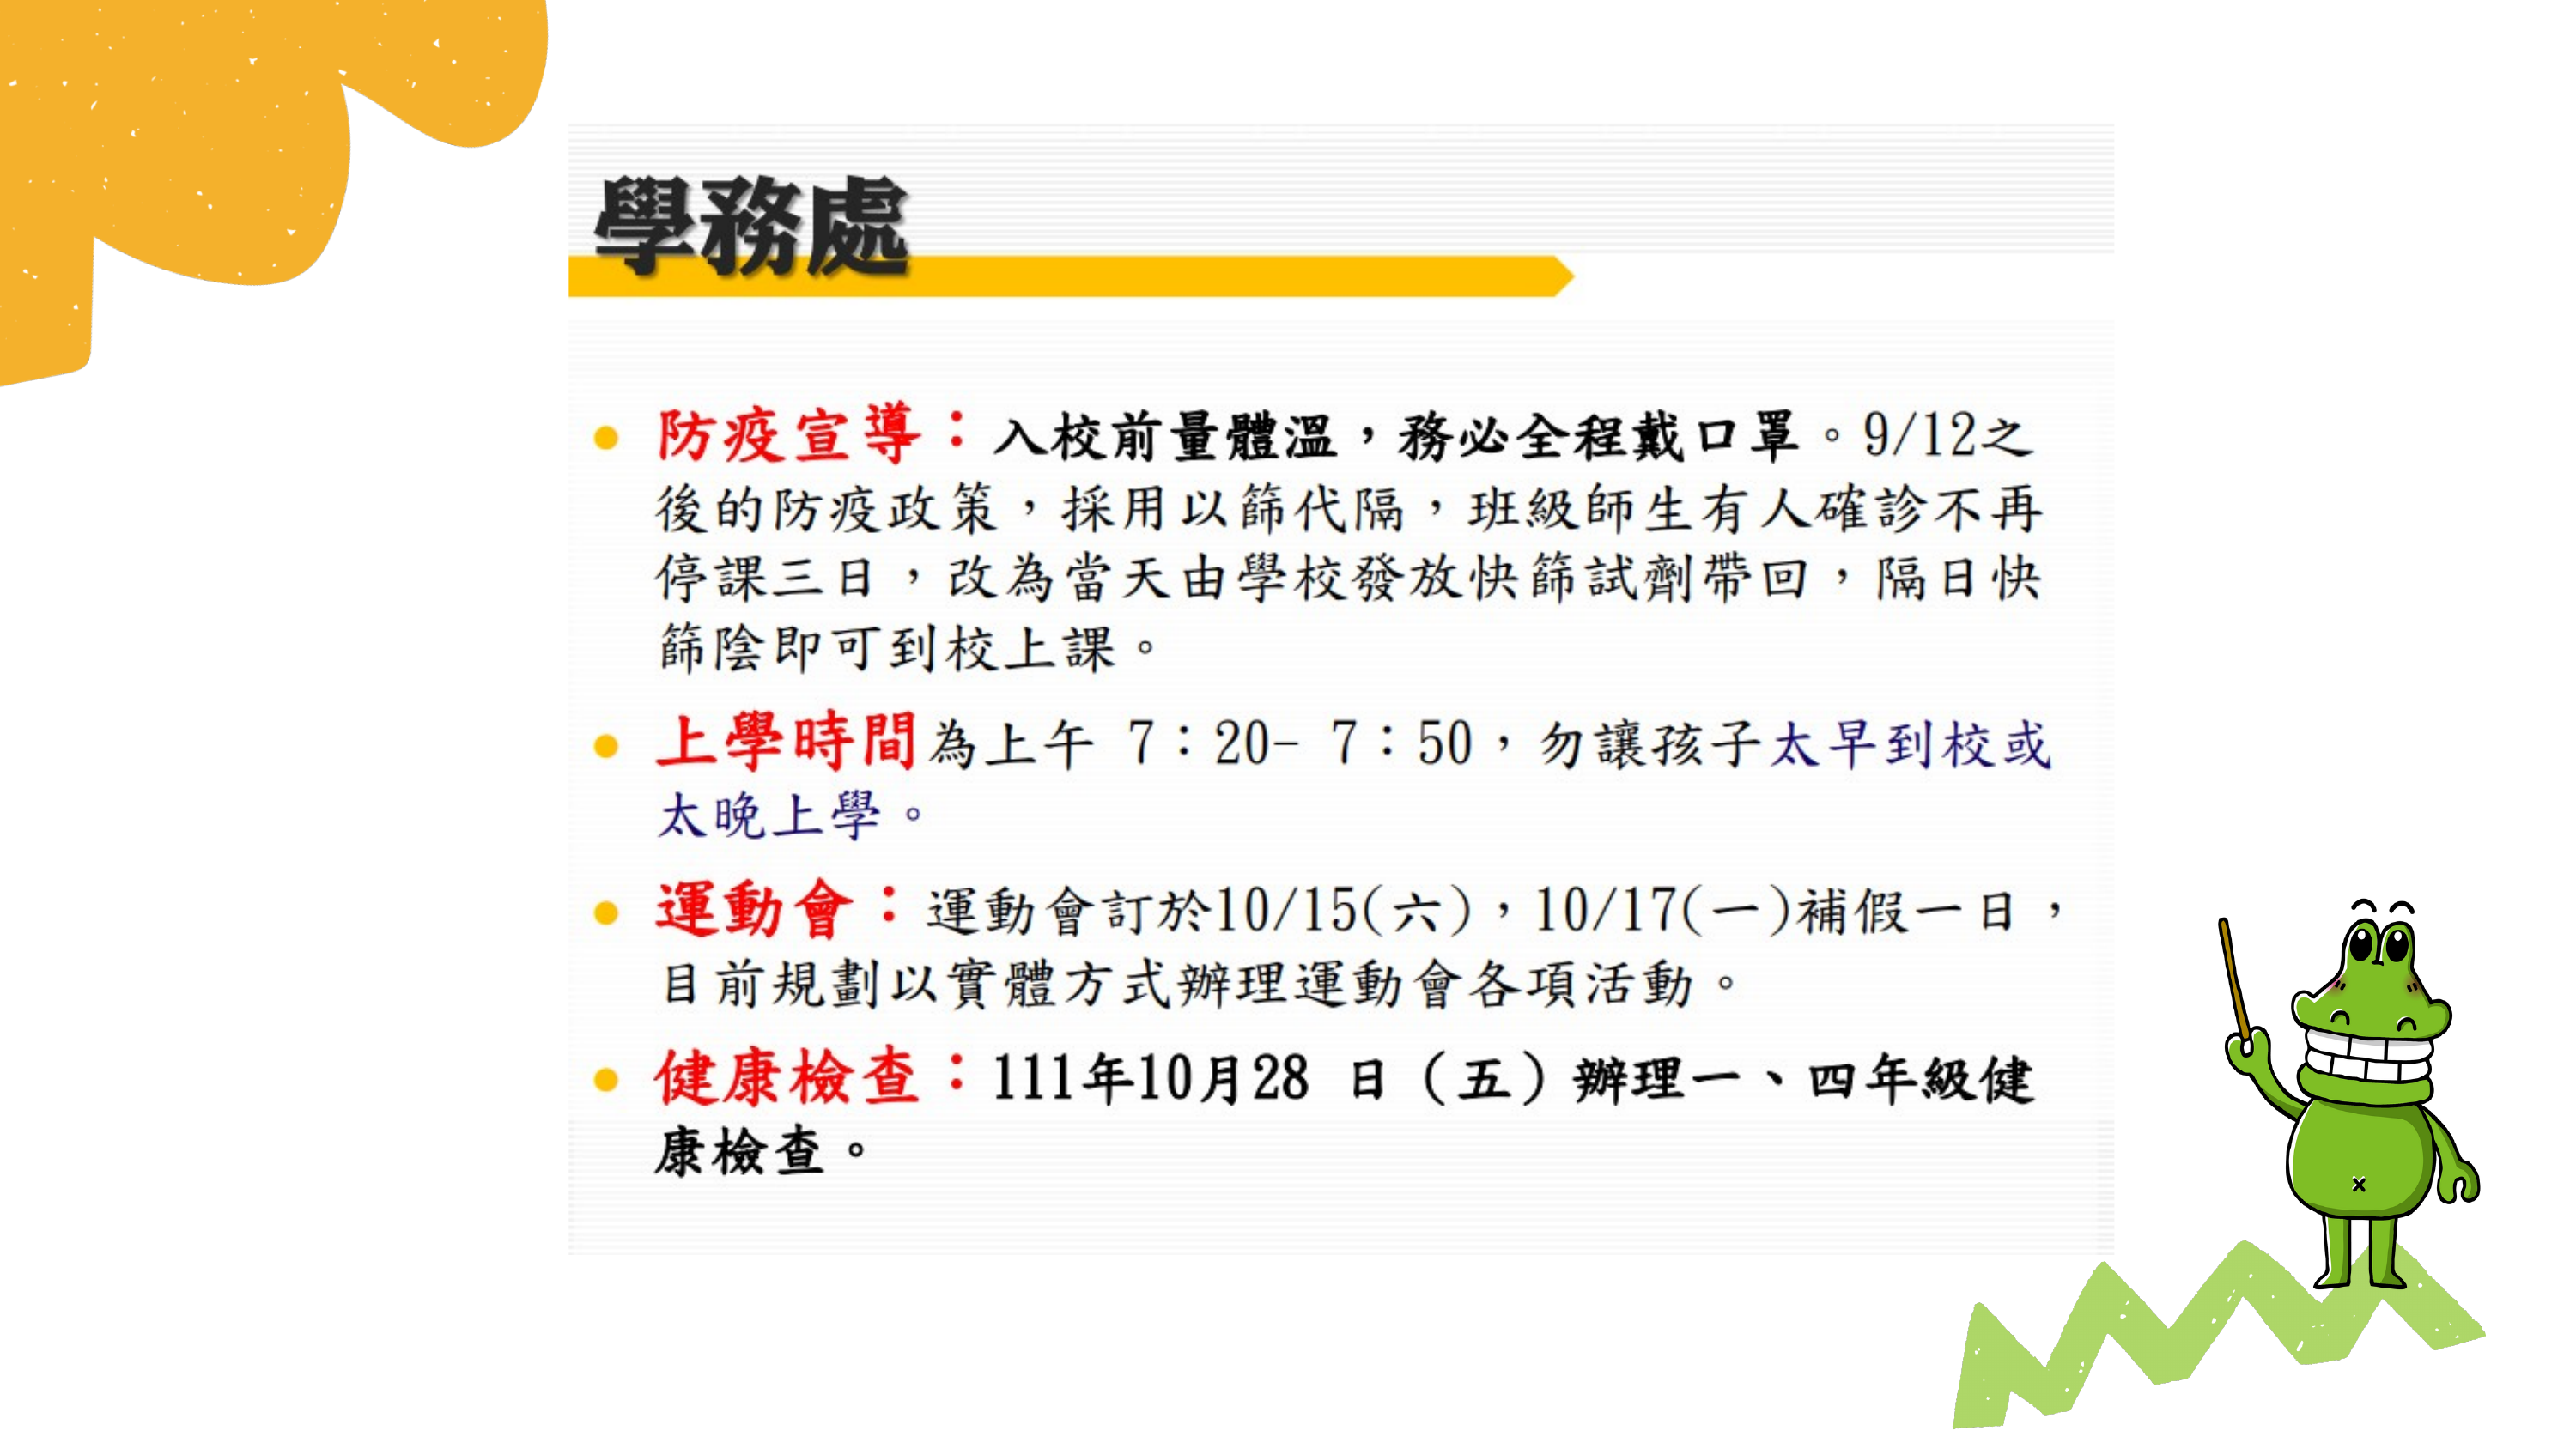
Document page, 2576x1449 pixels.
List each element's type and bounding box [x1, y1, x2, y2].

picture [0, 0, 562, 565]
picture [568, 123, 2563, 1437]
